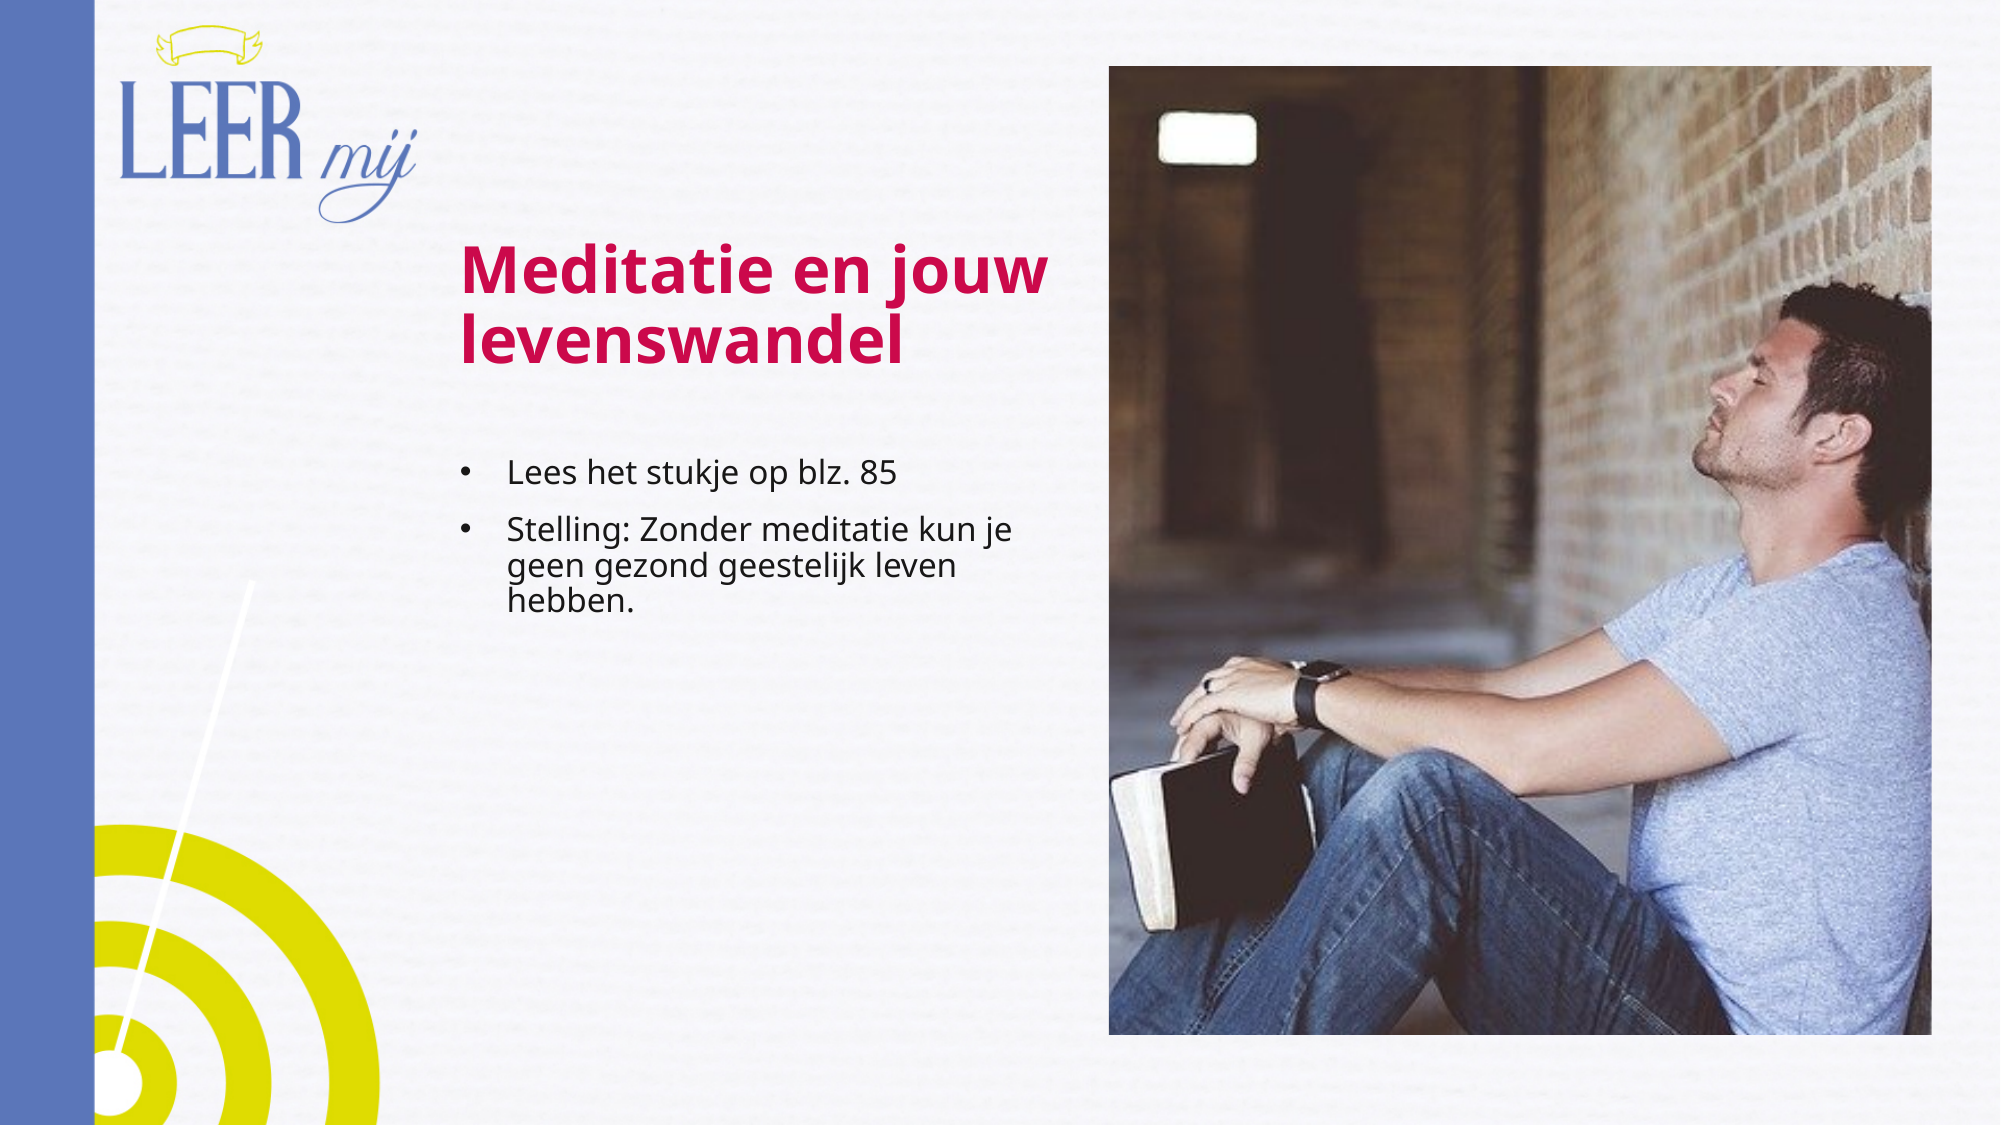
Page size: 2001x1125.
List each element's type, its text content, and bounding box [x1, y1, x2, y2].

picture [0, 0, 2001, 1125]
list Lees het stukje op blz. 85 Stelling: Zonder meditatie kun je geen gezond geestelijk leven hebben. [444, 448, 1105, 968]
title Meditatie en jouw levenswandel [444, 229, 1102, 386]
